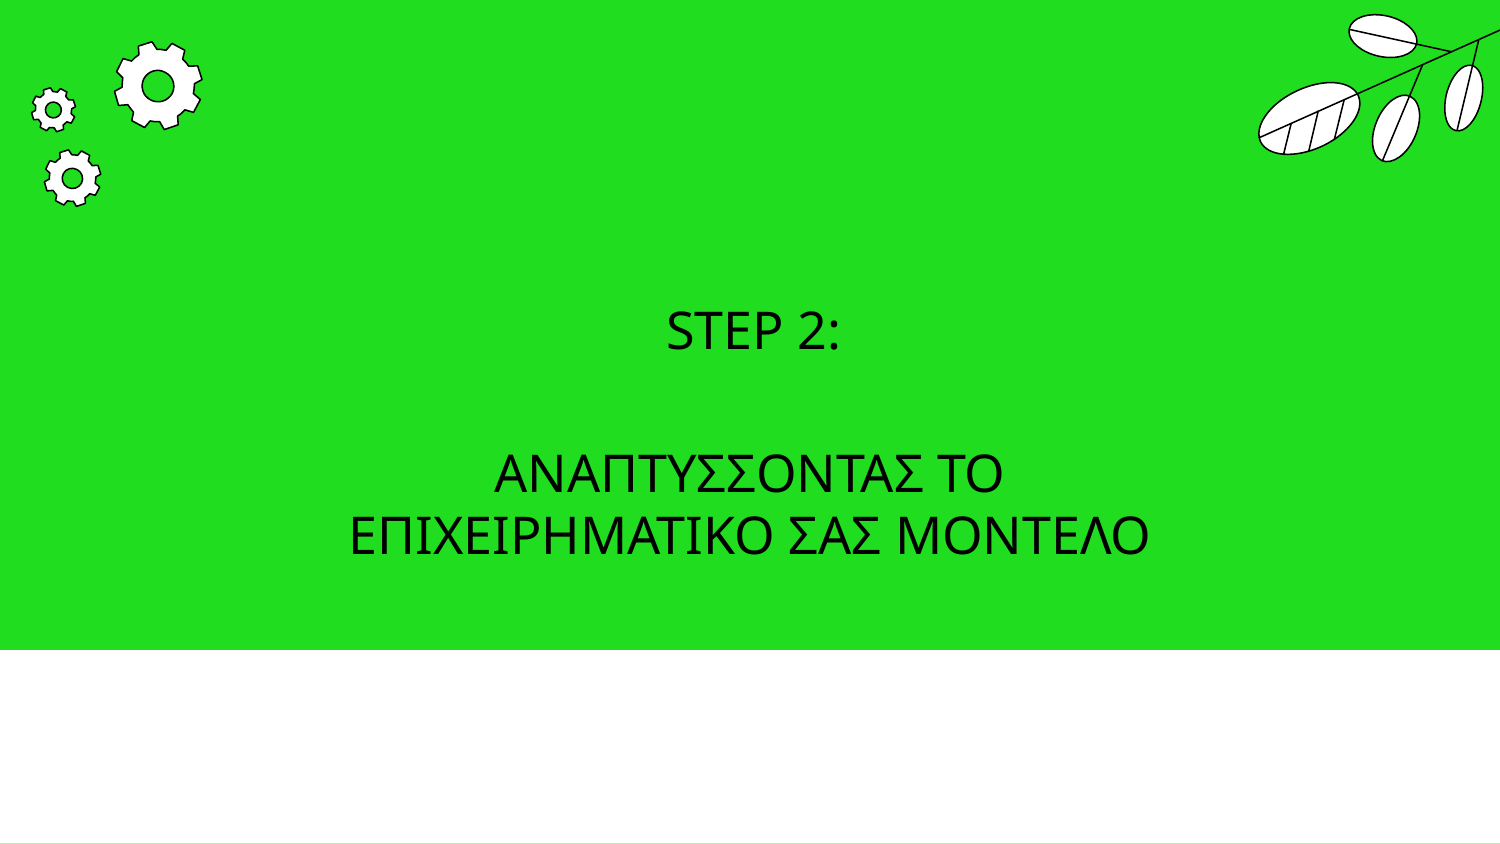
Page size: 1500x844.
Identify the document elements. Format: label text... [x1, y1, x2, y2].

title ΑΝΑΠΤΥΣΣΟΝΤΑΣ ΤΟ ΕΠΙΧΕΙΡΗΜΑΤΙΚΟ ΣΑΣ ΜΟΝΤΕΛΟ [289, 450, 1211, 556]
subtitle STEP 2: [289, 207, 1211, 450]
